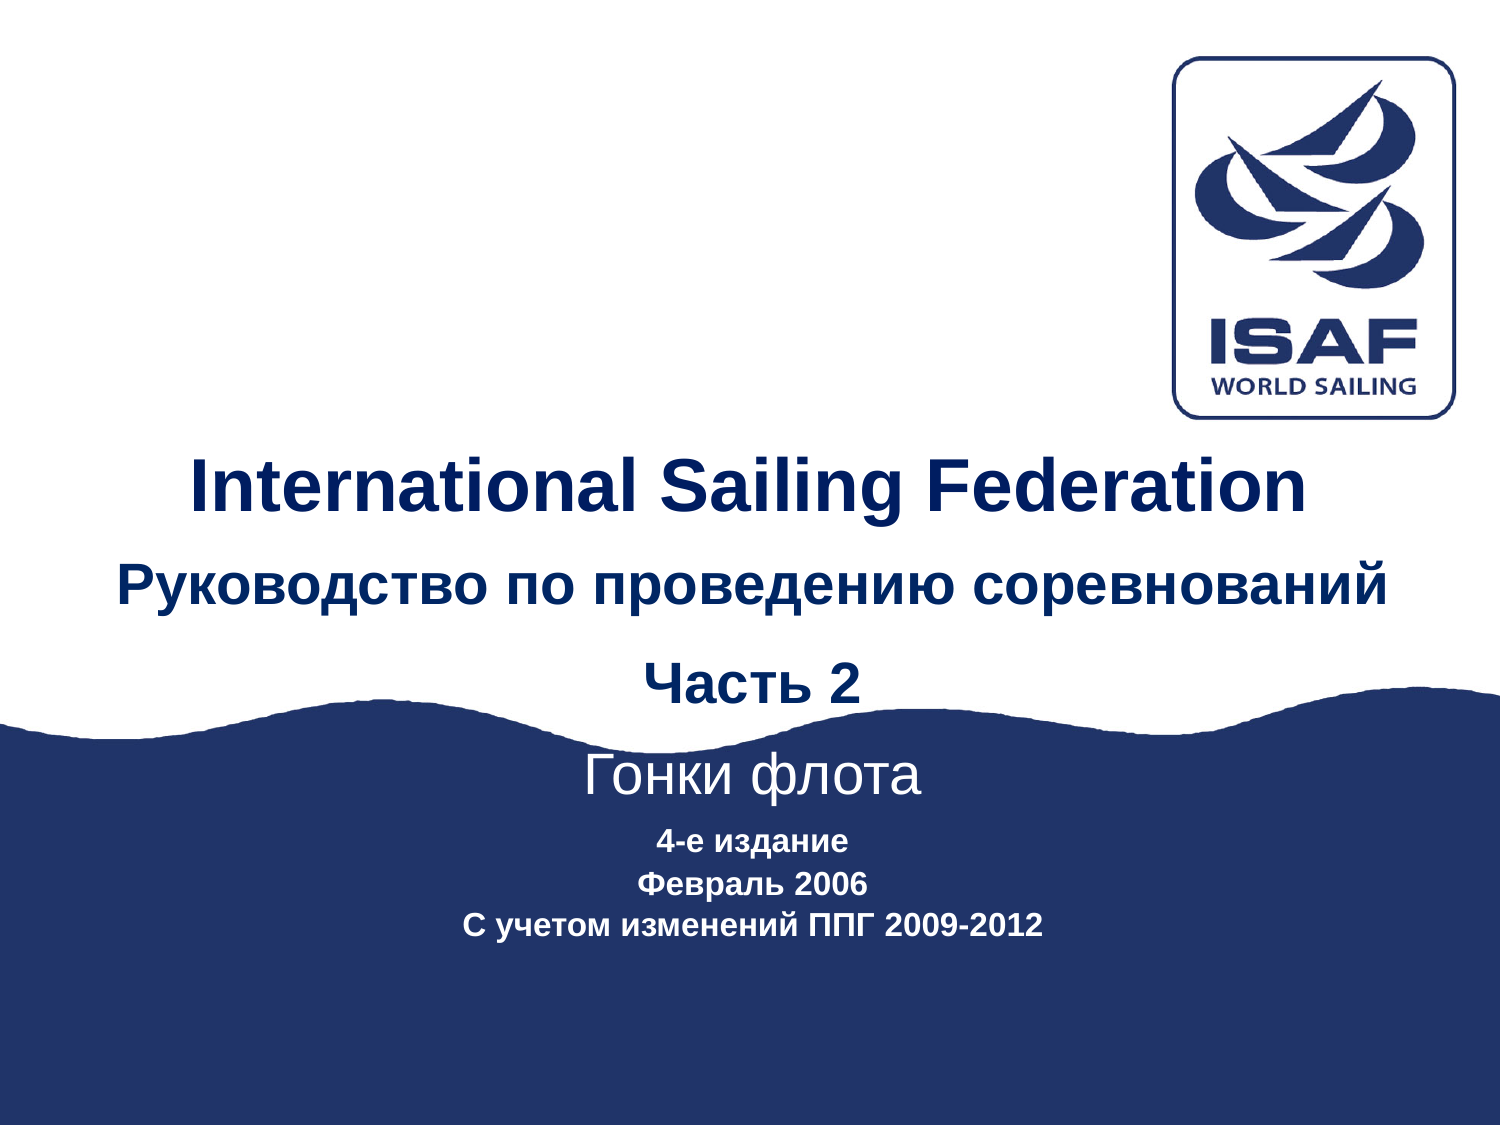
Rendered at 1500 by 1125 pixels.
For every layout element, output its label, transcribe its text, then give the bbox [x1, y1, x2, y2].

text_box Руководство по проведению соревнований Часть 2 Гонки флота 4-е издание Февраль 2006 С учетом изменений ППГ 2009-2012 [5, 538, 1500, 995]
picture [0, 0, 1500, 1125]
